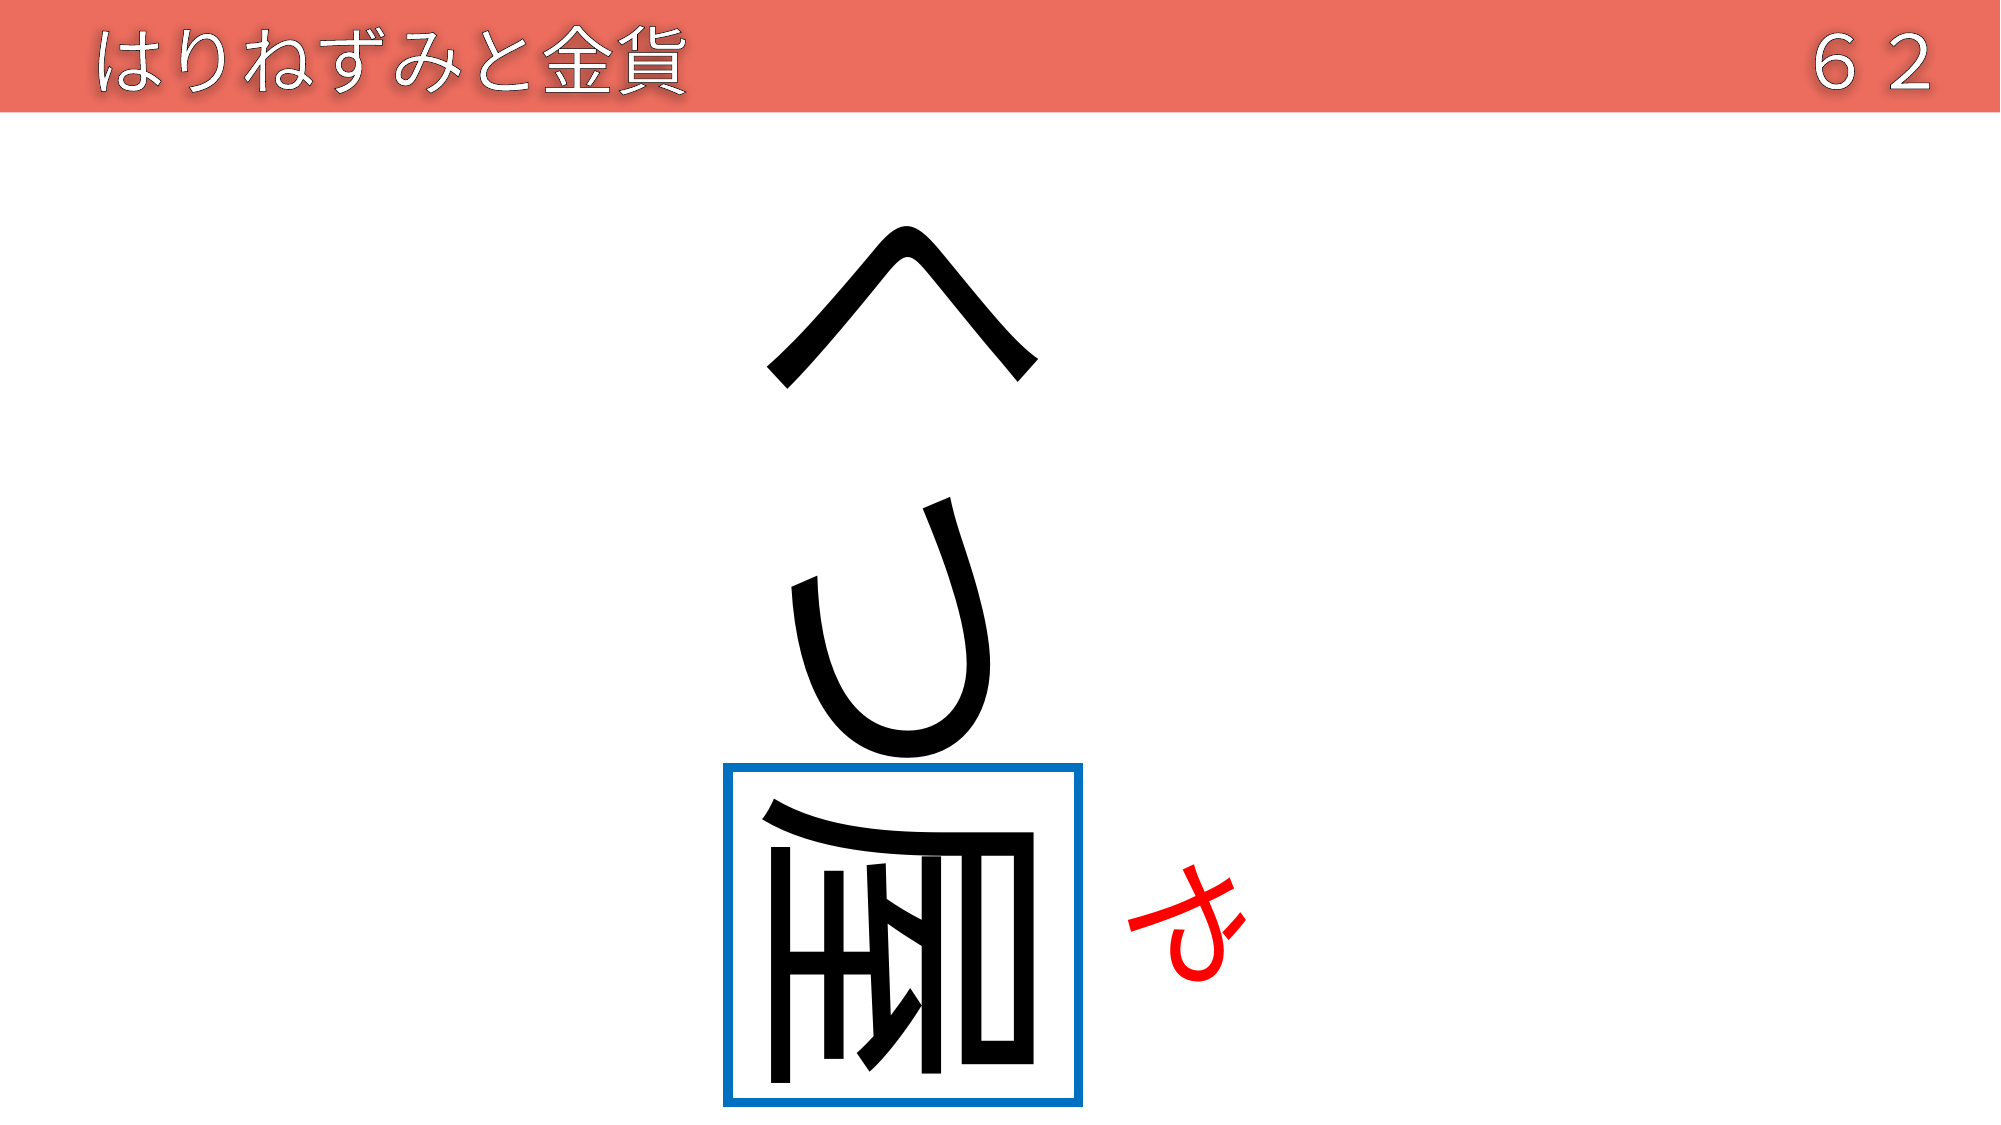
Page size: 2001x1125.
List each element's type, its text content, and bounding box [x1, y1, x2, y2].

text_box [727, 767, 1079, 1103]
text_box [0, 0, 2000, 113]
text_box ６２ [1782, 6, 1963, 112]
text_box くつ屋 [698, 147, 1108, 1125]
text_box や [1083, 842, 1281, 997]
text_box はりねずみと金貨 [75, 6, 1020, 112]
